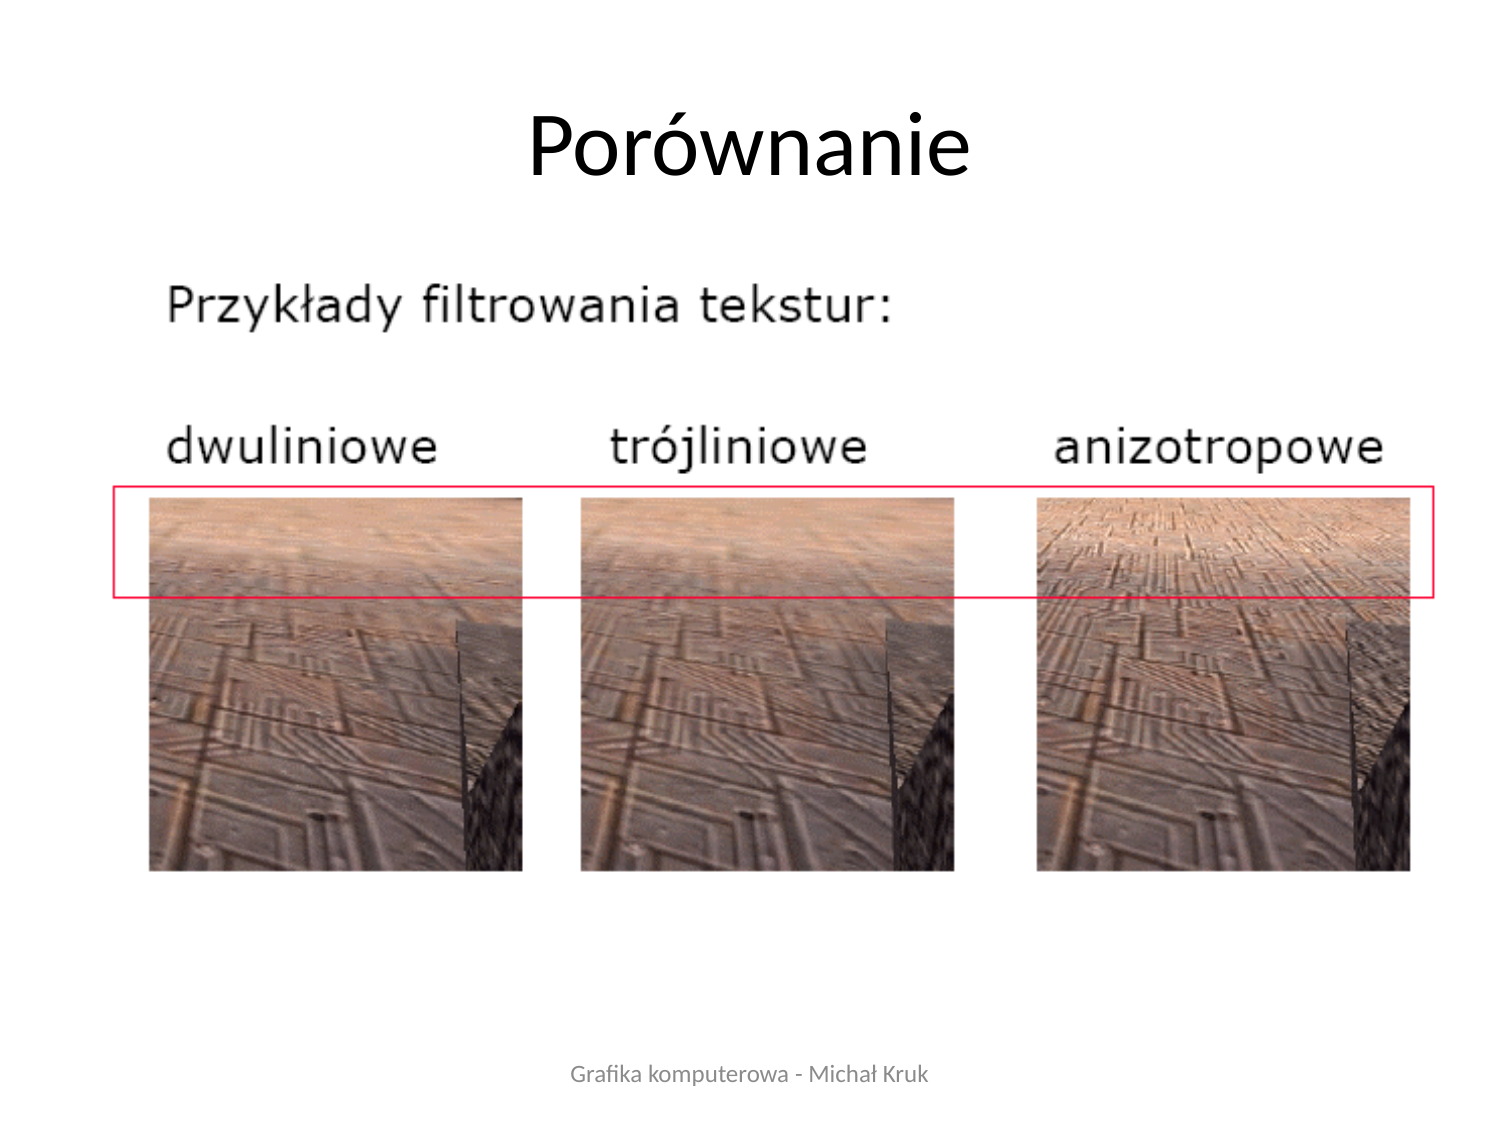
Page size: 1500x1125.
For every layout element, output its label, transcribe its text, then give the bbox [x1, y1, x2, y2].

footer Grafika komputerowa - Michał Kruk [512, 1042, 988, 1103]
title Porównanie [75, 45, 1425, 233]
picture [74, 262, 1454, 901]
